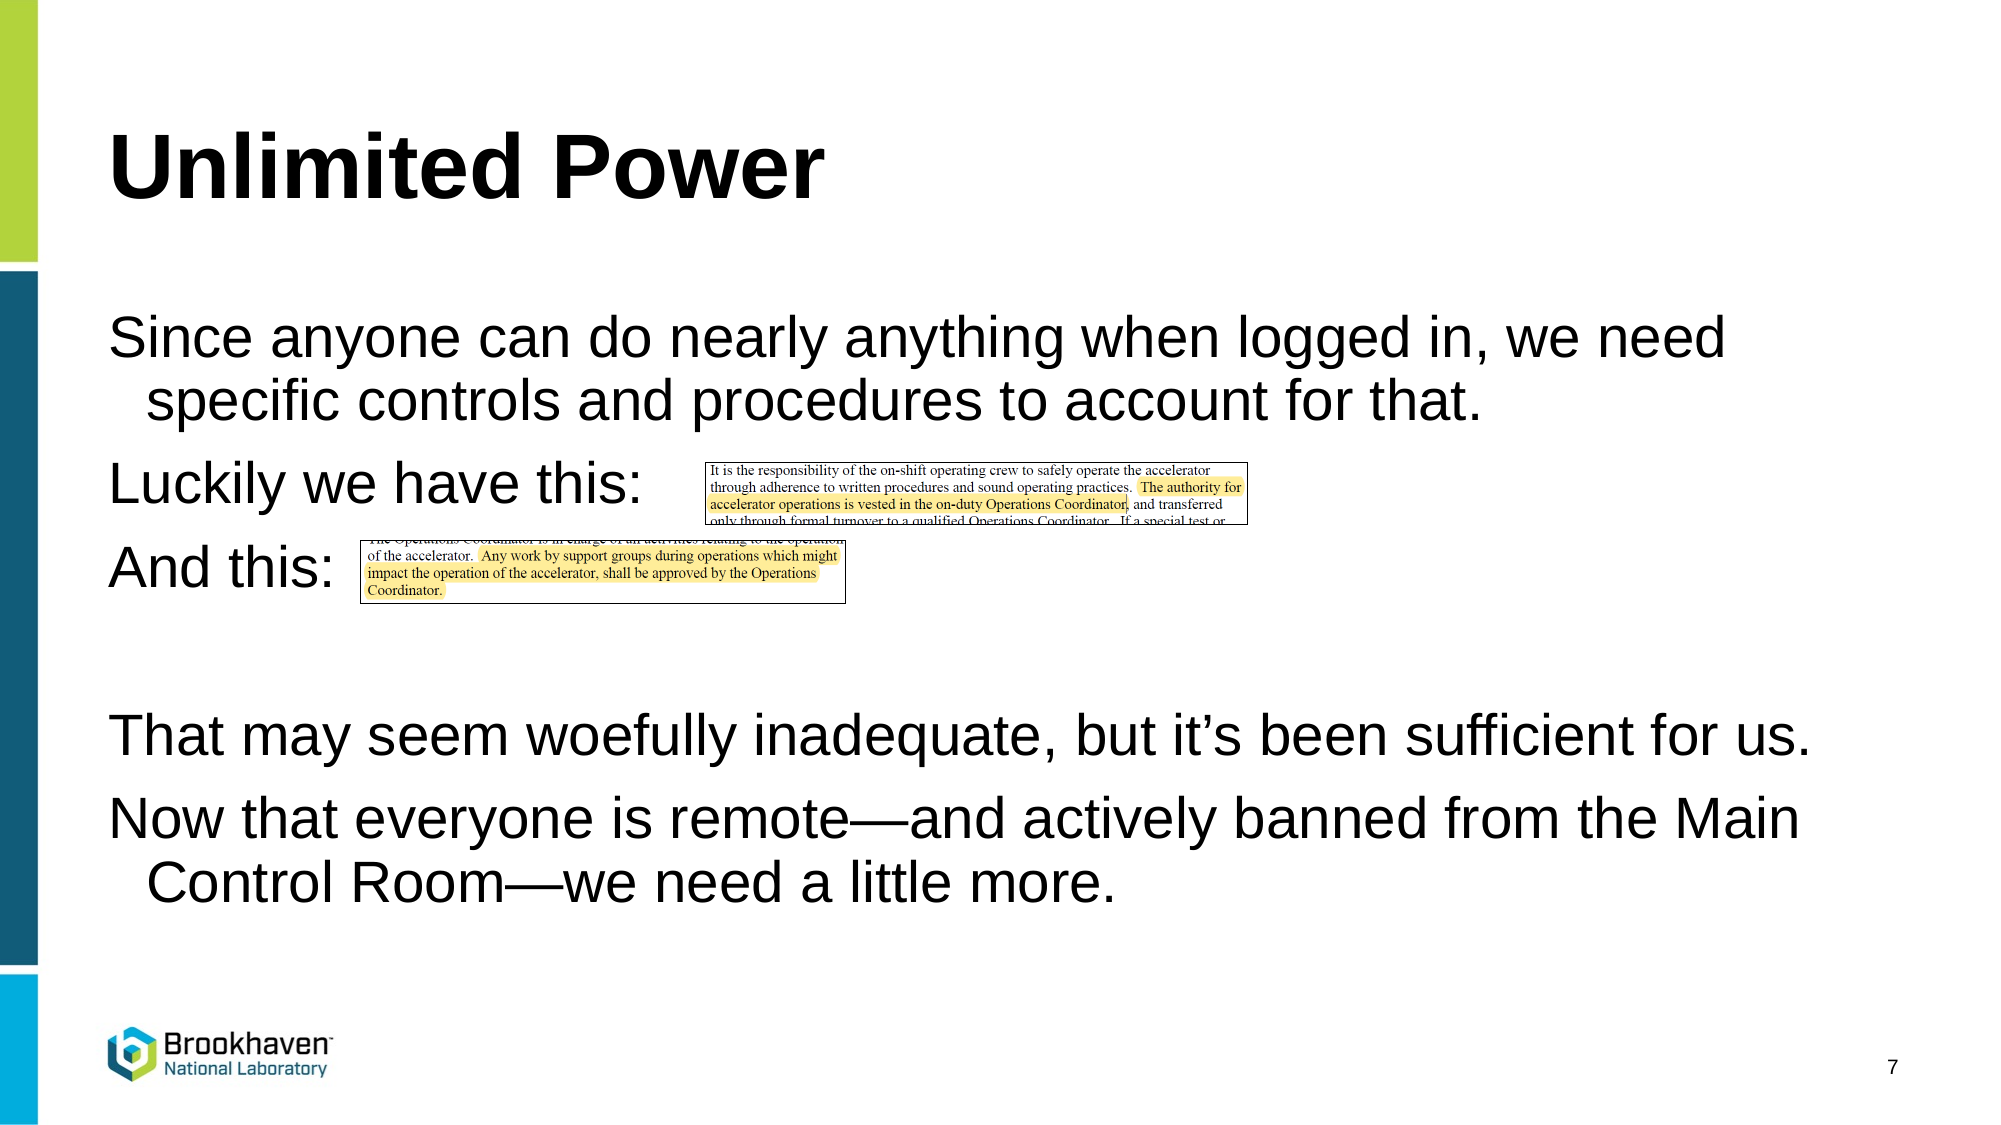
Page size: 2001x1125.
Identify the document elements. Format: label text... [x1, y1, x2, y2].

text_box Unlimited Power [93, 59, 1907, 278]
picture [0, 0, 2001, 1125]
text_box <number> [1835, 1036, 1907, 1096]
text_box Since anyone can do nearly anything when logged in, we need specific controls and procedures to account for that. Luckily we have this: And this: That may seem woefully inadequate, but it’s been sufficient for us. Now that everyone is remote—and actively banned from the Main Control Room—we need a little more. [93, 299, 1907, 990]
